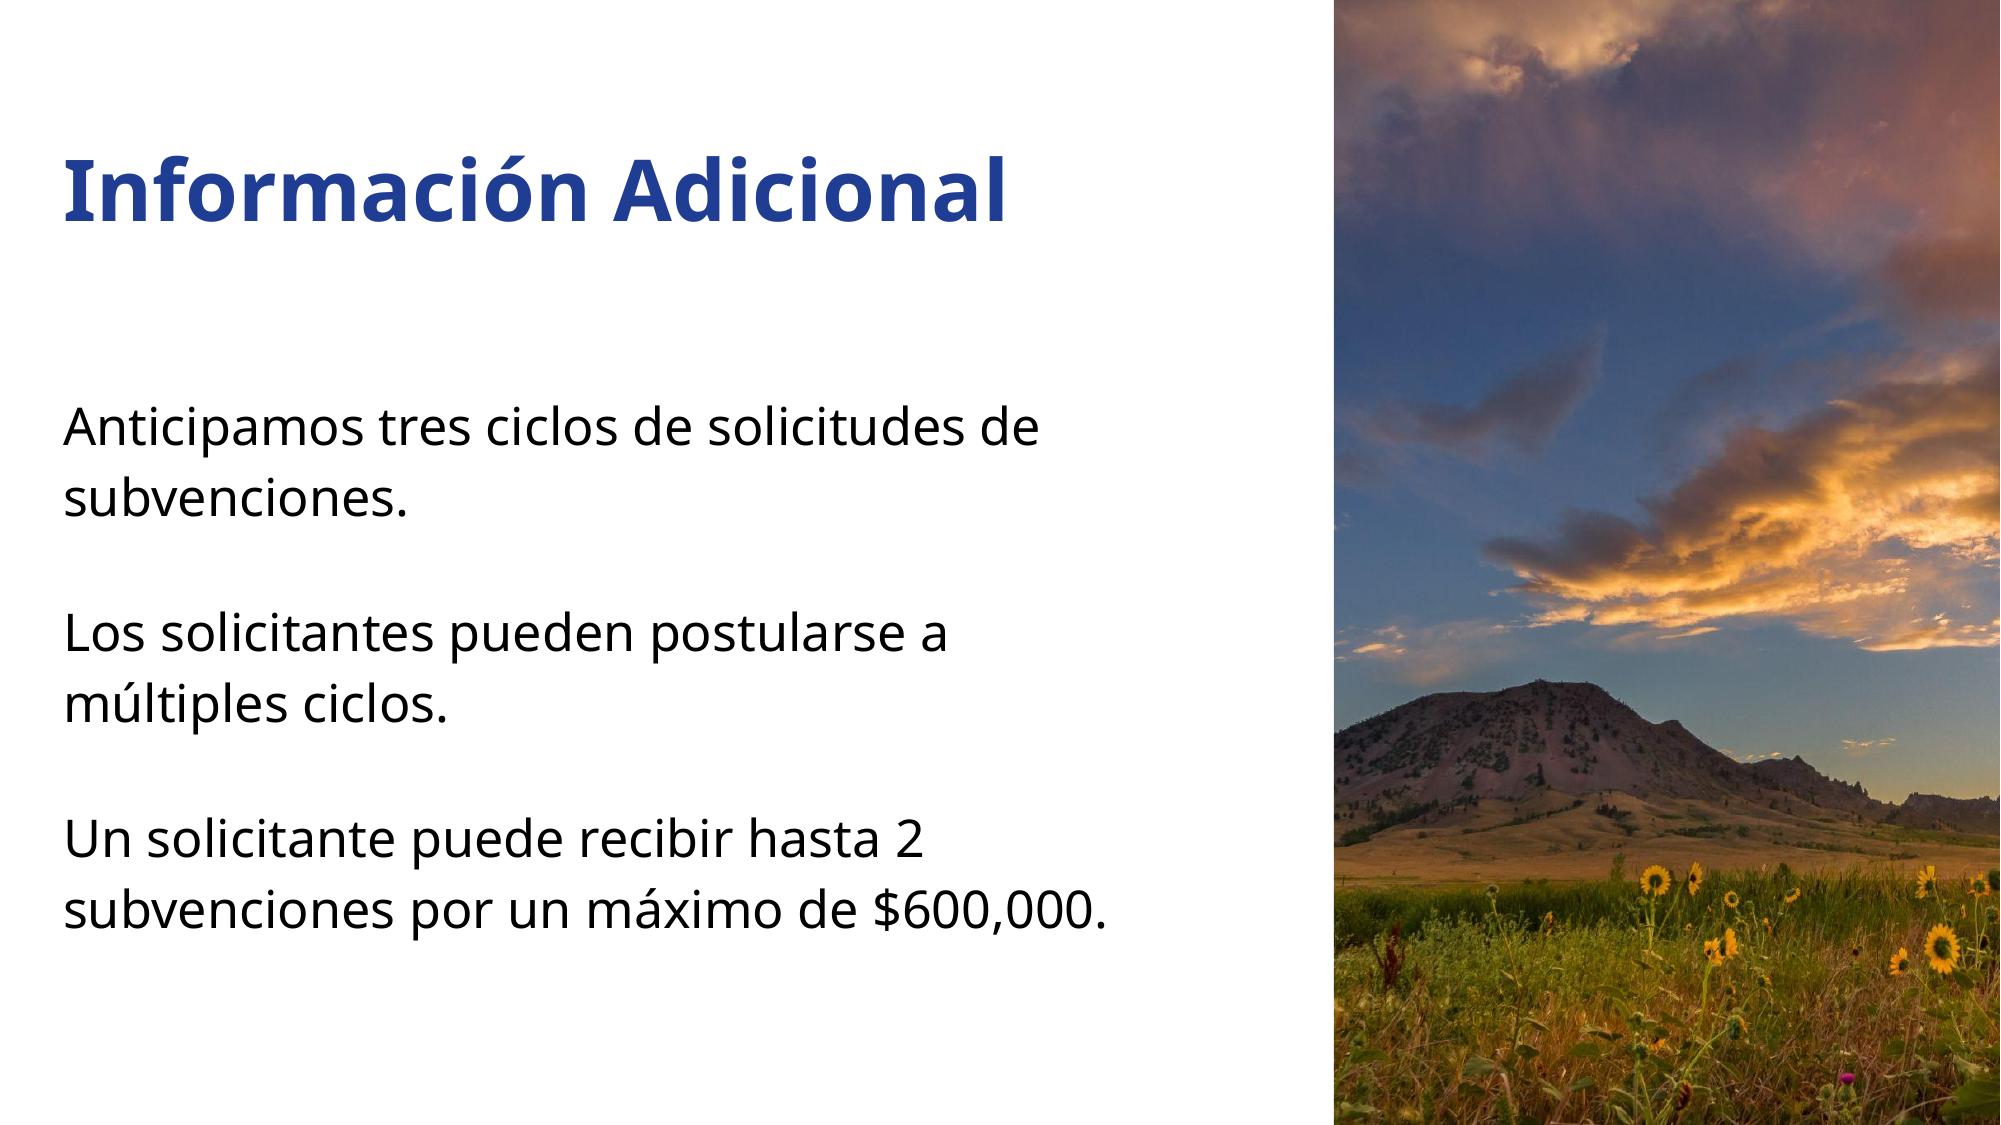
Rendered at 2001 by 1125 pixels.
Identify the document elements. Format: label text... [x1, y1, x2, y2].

title Anticipamos tres ciclos de solicitudes de subvenciones. Los solicitantes pueden postularse a múltiples ciclos. Un solicitante puede recibir hasta 2 subvenciones por un máximo de $600,000. [48, 237, 1180, 947]
text_box Información Adicional [48, 121, 1277, 254]
picture [1333, 0, 2000, 1125]
